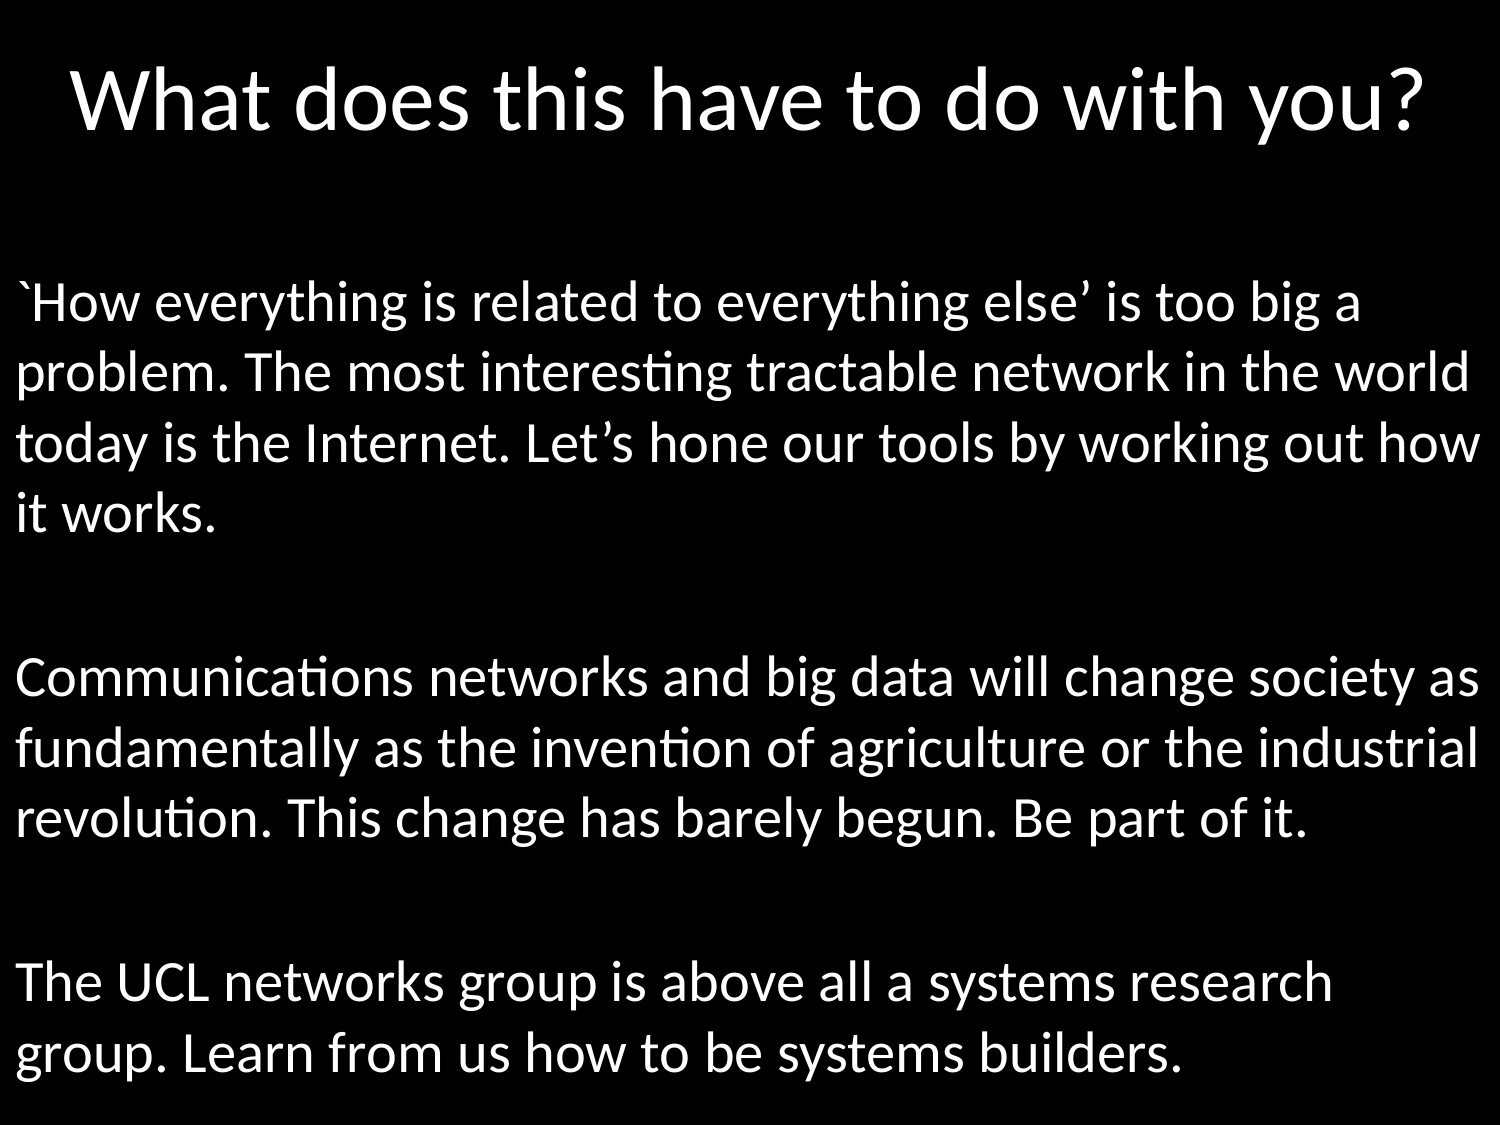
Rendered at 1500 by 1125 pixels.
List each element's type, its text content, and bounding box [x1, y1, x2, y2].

list `How everything is related to everything else’ is too big a problem. The most interesting tractable network in the world today is the Internet. Let’s hone our tools by working out how it works. Communications networks and big data will change society as fundamentally as the invention of agriculture or the industrial revolution. This change has barely begun. Be part of it. The UCL networks group is above all a systems research group. Learn from us how to be systems builders. [0, 255, 1500, 1125]
title What does this have to do with you? [0, 0, 1500, 188]
